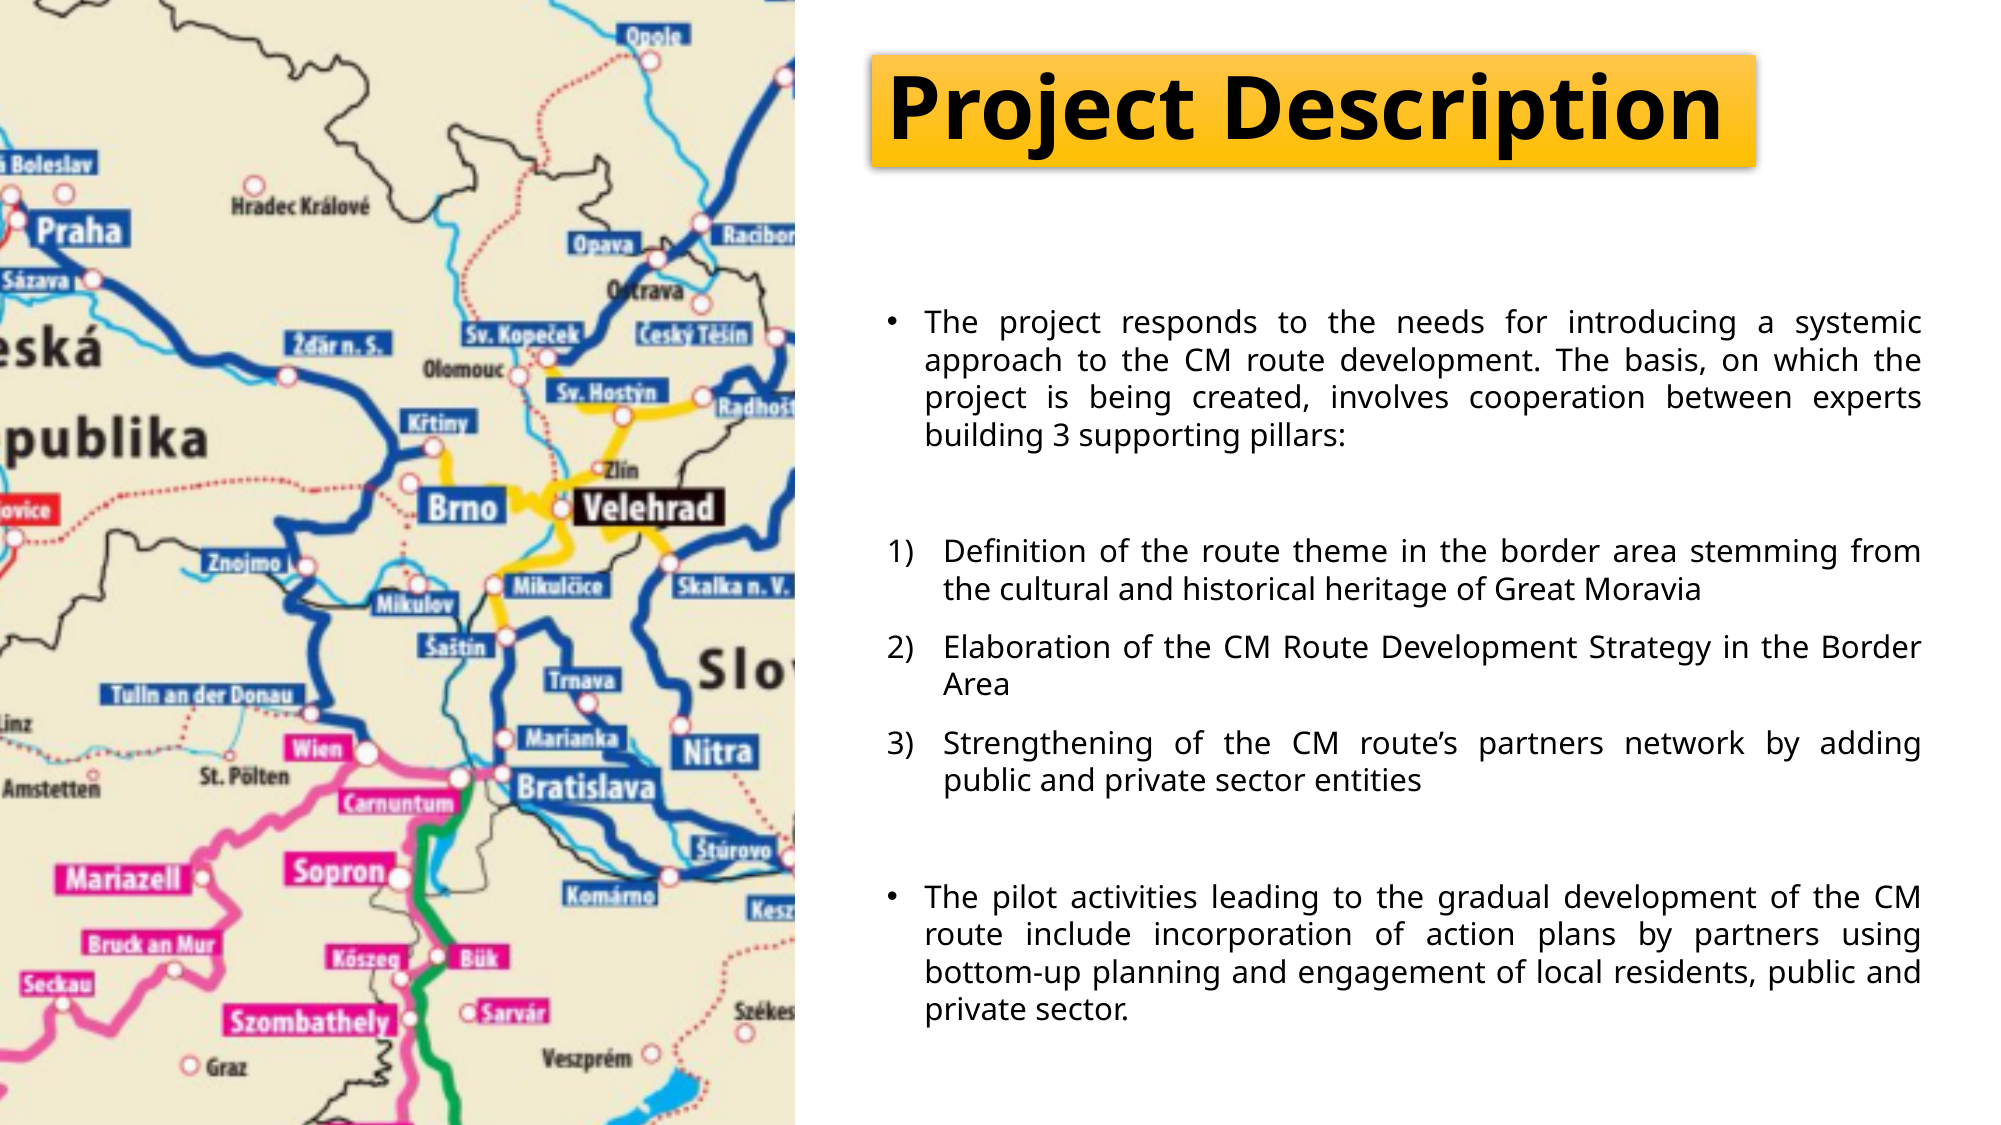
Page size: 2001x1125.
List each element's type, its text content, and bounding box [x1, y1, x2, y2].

text_box Project Description [871, 55, 1756, 167]
picture [0, 0, 795, 1125]
list The project responds to the needs for introducing a systemic approach to the CM route development. The basis, on which the project is being created, involves cooperation between experts building 3 supporting pillars: Definition of the route theme in the border area stemming from the cultural and historical heritage of Great Moravia Elaboration of the CM Route Development Strategy in the Border Area Strengthening of the CM route’s partners network by adding public and private sector entities The pilot activities leading to the gradual development of the CM route include incorporation of action plans by partners using bottom-up planning and engagement of local residents, public and private sector. [871, 229, 1939, 1125]
